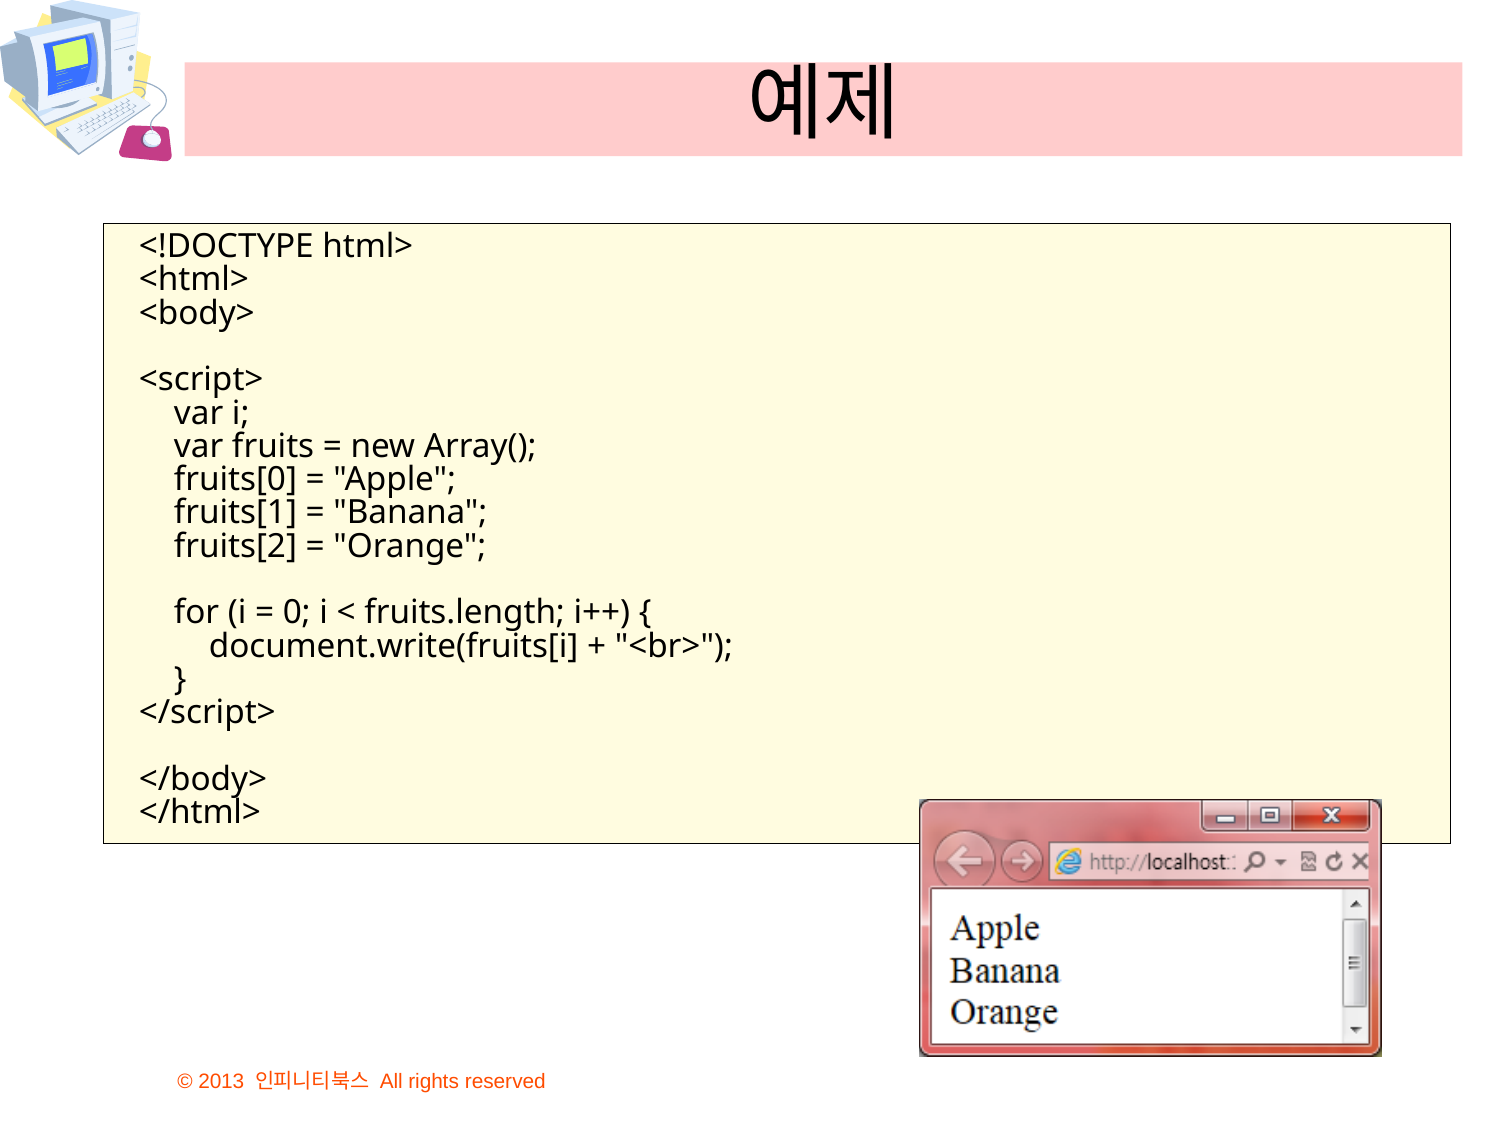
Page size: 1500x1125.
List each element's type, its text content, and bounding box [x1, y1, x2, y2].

title 예제 [184, 62, 1463, 157]
picture [919, 799, 1382, 1057]
text_box <!DOCTYPE html> <html> <body> <script> var i; var fruits = new Array(); fruits[0] = "Apple"; fruits[1] = "Banana"; fruits[2] = "Orange"; for (i = 0; i < fruits.length; i++) { document.write(fruits[i] + "<br>"); } </script> </body> </html> [103, 223, 1451, 844]
